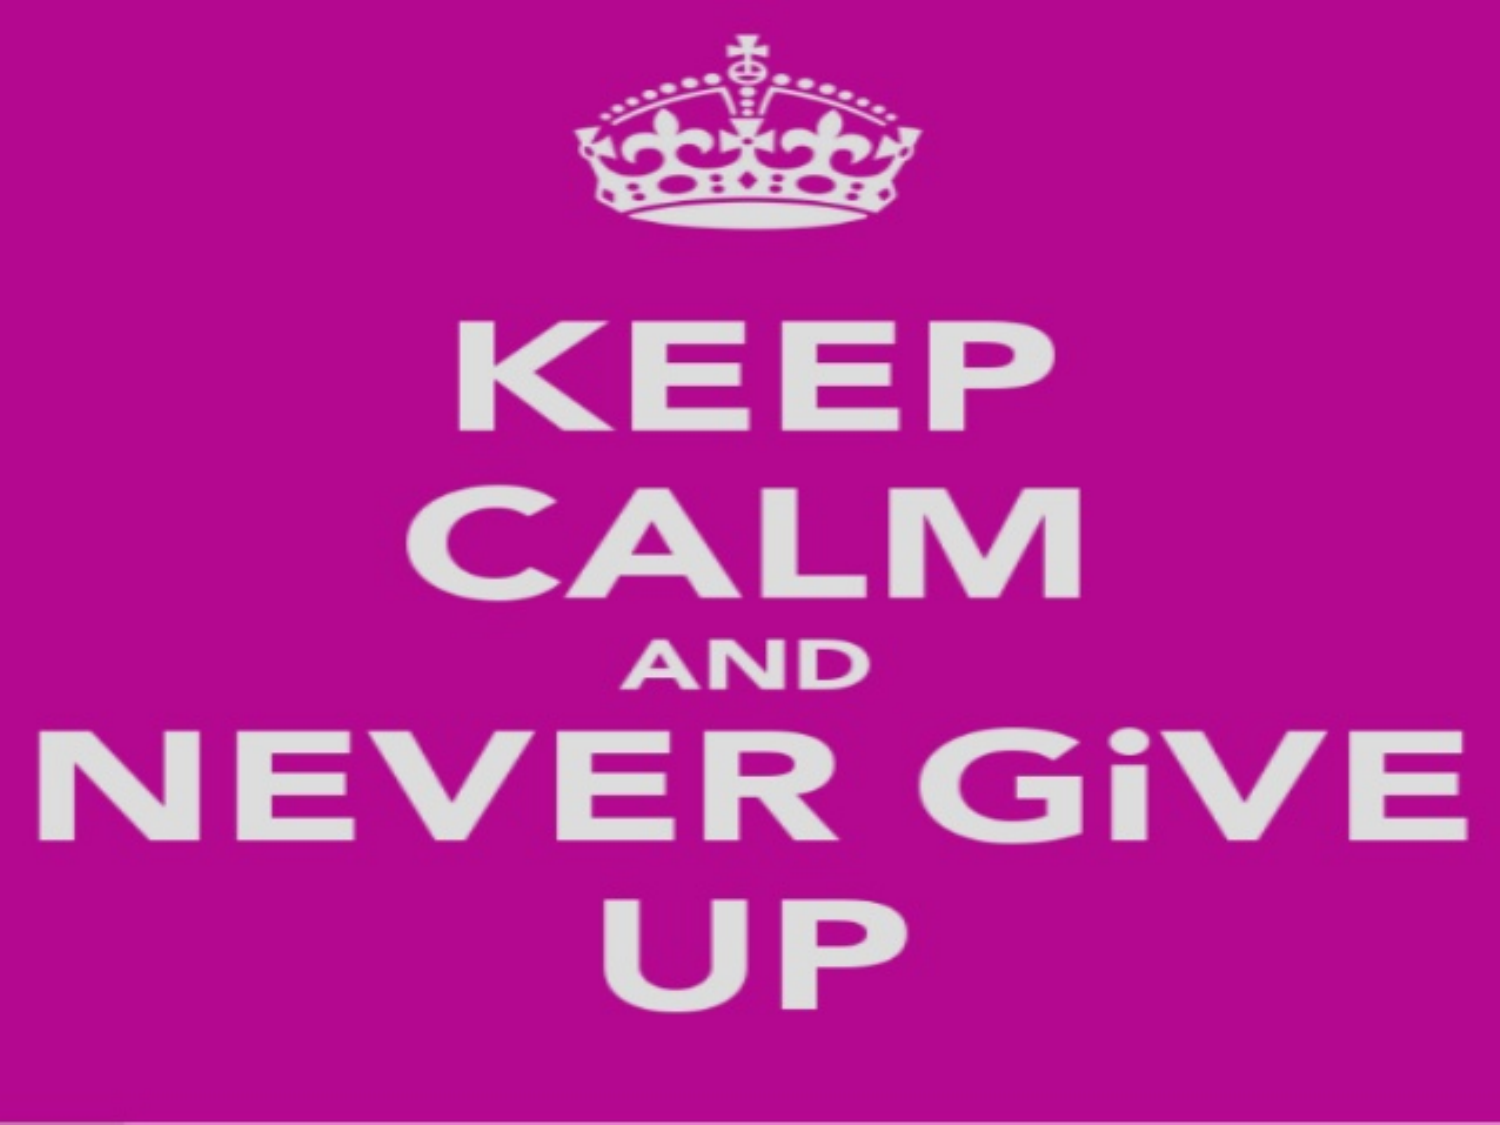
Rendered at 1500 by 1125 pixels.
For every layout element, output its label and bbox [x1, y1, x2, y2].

list [0, 0, 1500, 1125]
